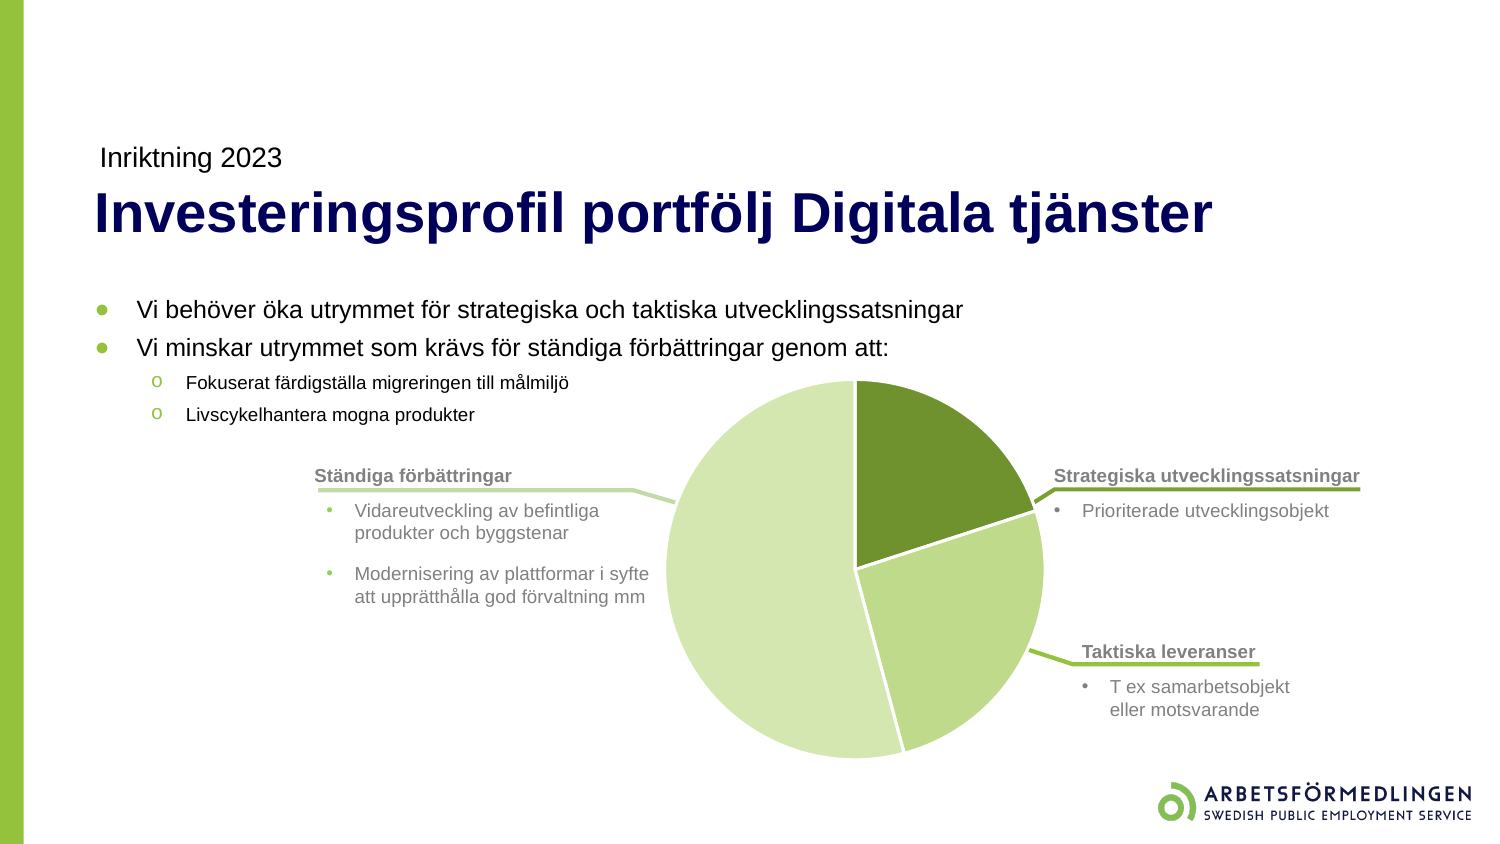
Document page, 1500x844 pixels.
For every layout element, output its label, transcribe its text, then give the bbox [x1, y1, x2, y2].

text_box Ständiga förbättringar Vidareutveckling av befintliga produkter och byggstenar Modernisering av plattformar i syfte att upprätthålla god förvaltning mm [299, 455, 577, 615]
chart [582, 371, 1128, 769]
title Investeringsprofil portfölj Digitala tjänster [94, 132, 1312, 244]
list Vi behöver öka utrymmet för strategiska och taktiska utvecklingssatsningar Vi minskar utrymmet som krävs för ständiga förbättringar genom att: Fokuserat färdigställa migreringen till målmiljö Livscykelhantera mogna produkter [94, 296, 1312, 768]
text_box Strategiska utvecklingssatsningar Prioriterade utvecklingsobjekt [1132, 455, 1375, 574]
text_box Taktiska leveranser T ex samarbetsobjekt eller motsvarande [1132, 632, 1324, 728]
text_box [1132, 487, 1361, 530]
text_box Inriktning 2023 [84, 131, 298, 180]
picture [1158, 782, 1471, 821]
